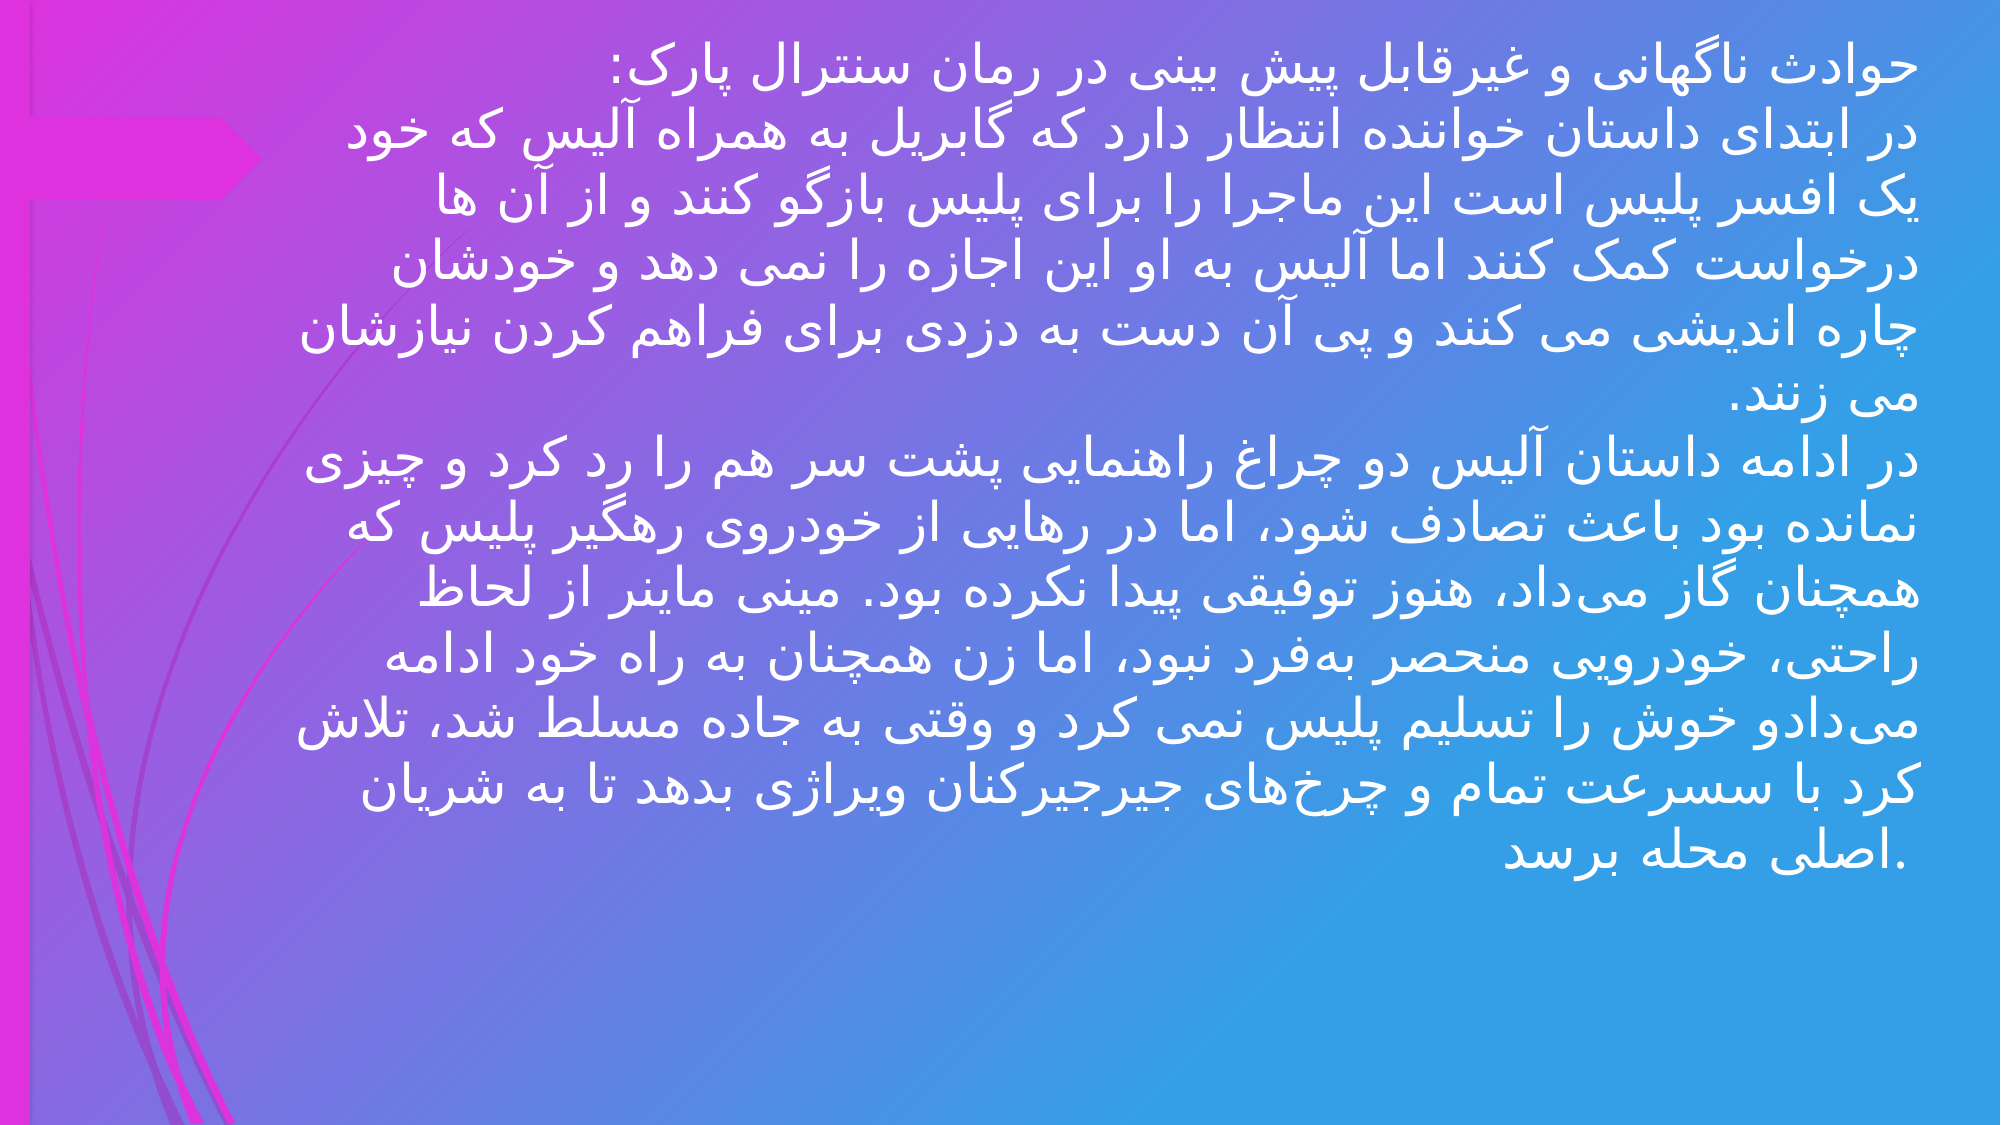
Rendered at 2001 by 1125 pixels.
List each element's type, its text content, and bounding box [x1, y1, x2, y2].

title حوادث ناگهانی و غیرقابل پیش بینی در رمان سنترال پارک: در ابتدای داستان خواننده انتظار دارد که گابریل به همراه آلیس که خود یک افسر پلیس است این ماجرا را برای پلیس بازگو کنند و از آن ها درخواست کمک کنند اما آلیس به او این اجازه را نمی دهد و خودشان چاره اندیشی می کنند و پی آن دست به دزدی برای فراهم کردن نیازشان می زنند. در ادامه داستان آلیس دو چراغ راهنمایى پشت سر هم را رد کرد و چیزى نمانده بود باعث تصادف شود، اما در رهایى از خودروى رهگیر پلیس که همچنان گاز مى‌داد، هنوز توفیقى پیدا نکرده بود. مینى ماینر از لحاظ راحتى، خودرویى منحصر به‌فرد نبود، اما زن همچنان به راه خود ادامه مى‌دادو خوش را تسلیم پلیس نمی کرد و وقتى به جاده مسلط شد، تلاش کرد با سسرعت تمام و چرخ‌هاى جیرجیرکنان ویراژى بدهد تا به شریان اصلى محله برسد. [279, 21, 1938, 979]
